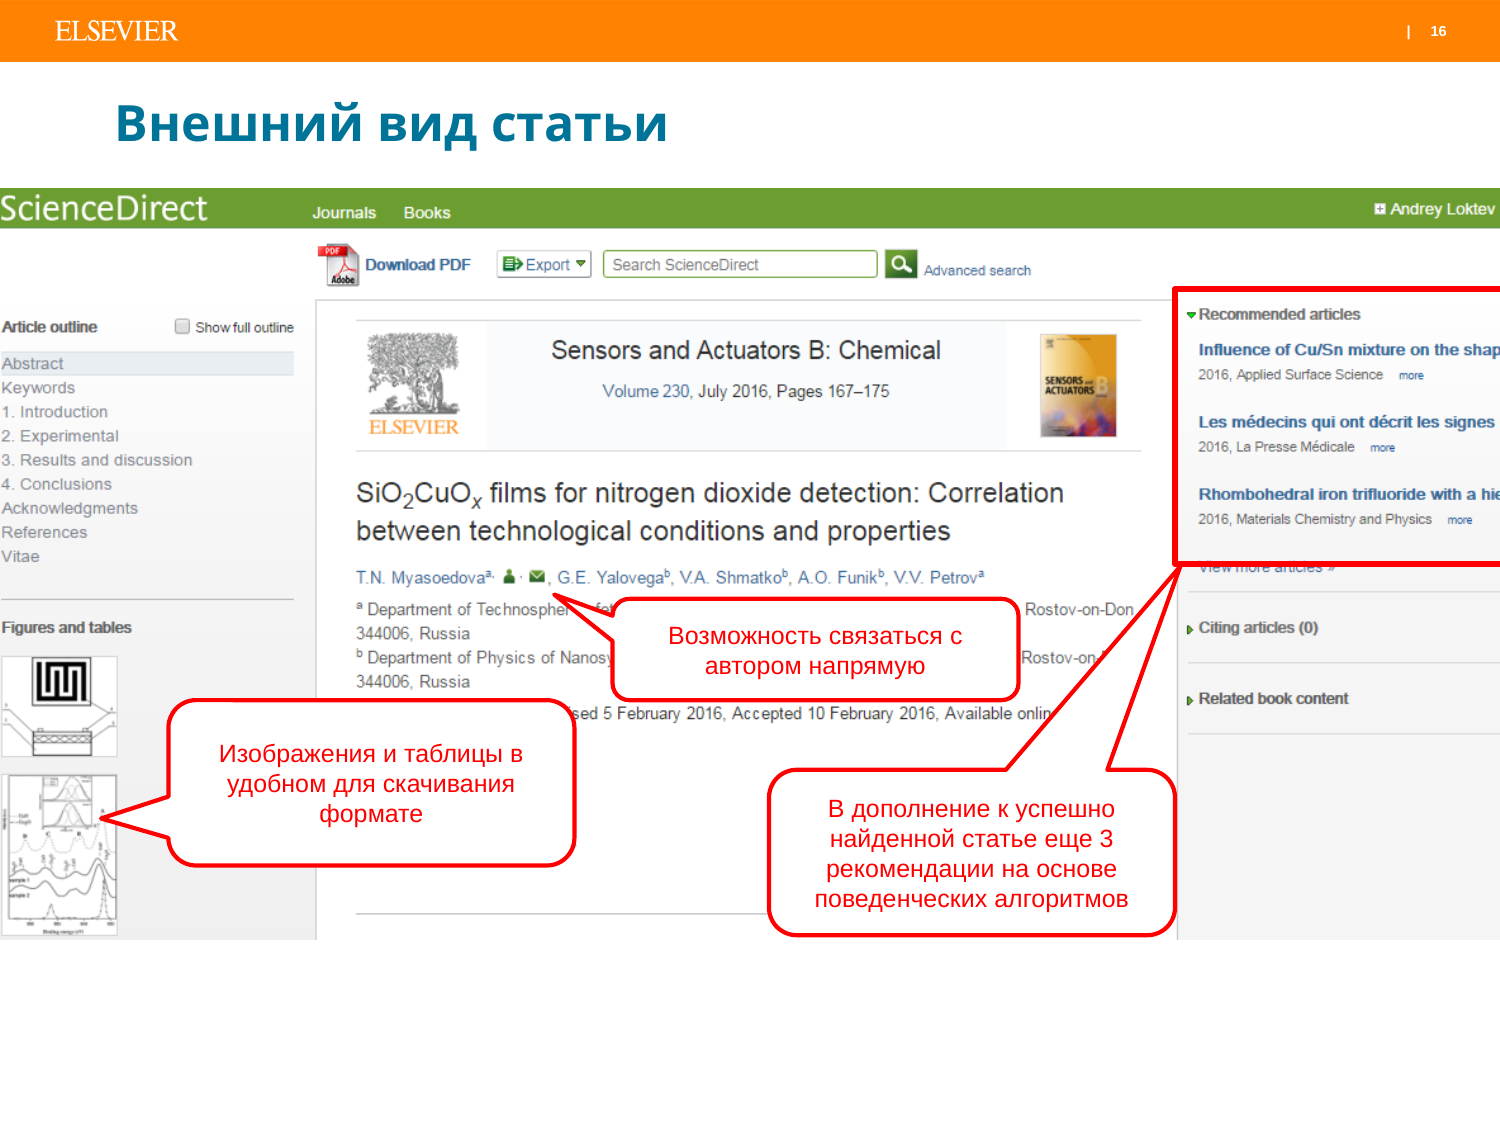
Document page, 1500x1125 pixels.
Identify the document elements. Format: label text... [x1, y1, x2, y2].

picture [0, 188, 1500, 940]
picture [0, 0, 1500, 62]
title Внешний вид статьи [99, 62, 1375, 180]
